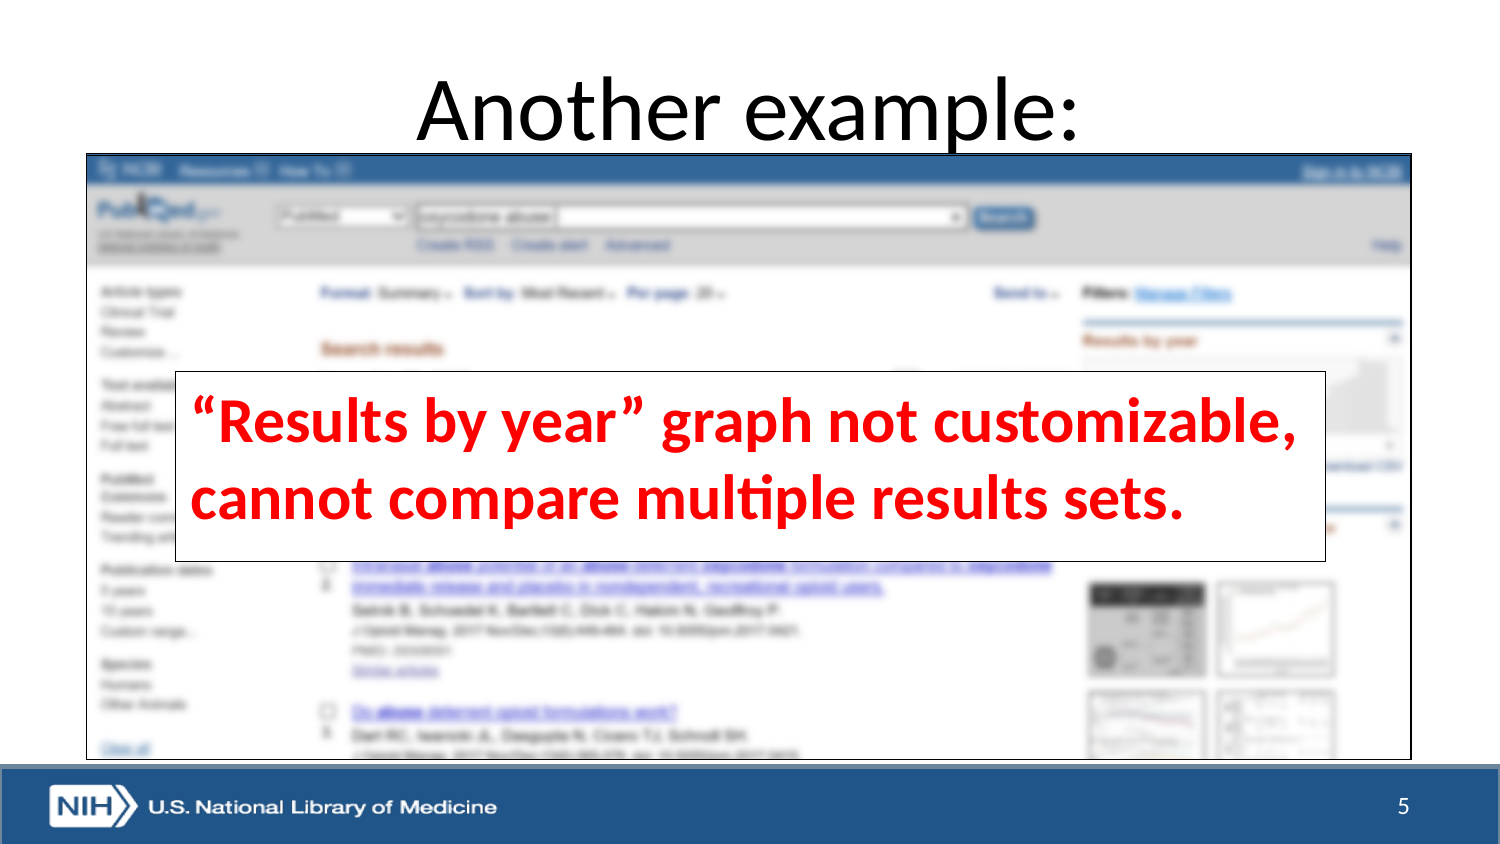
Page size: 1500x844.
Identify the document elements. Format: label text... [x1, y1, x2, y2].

picture [12, 766, 504, 844]
slide_number 5 [1074, 782, 1425, 827]
picture [86, 153, 1413, 760]
title Another example: [75, 33, 1425, 175]
